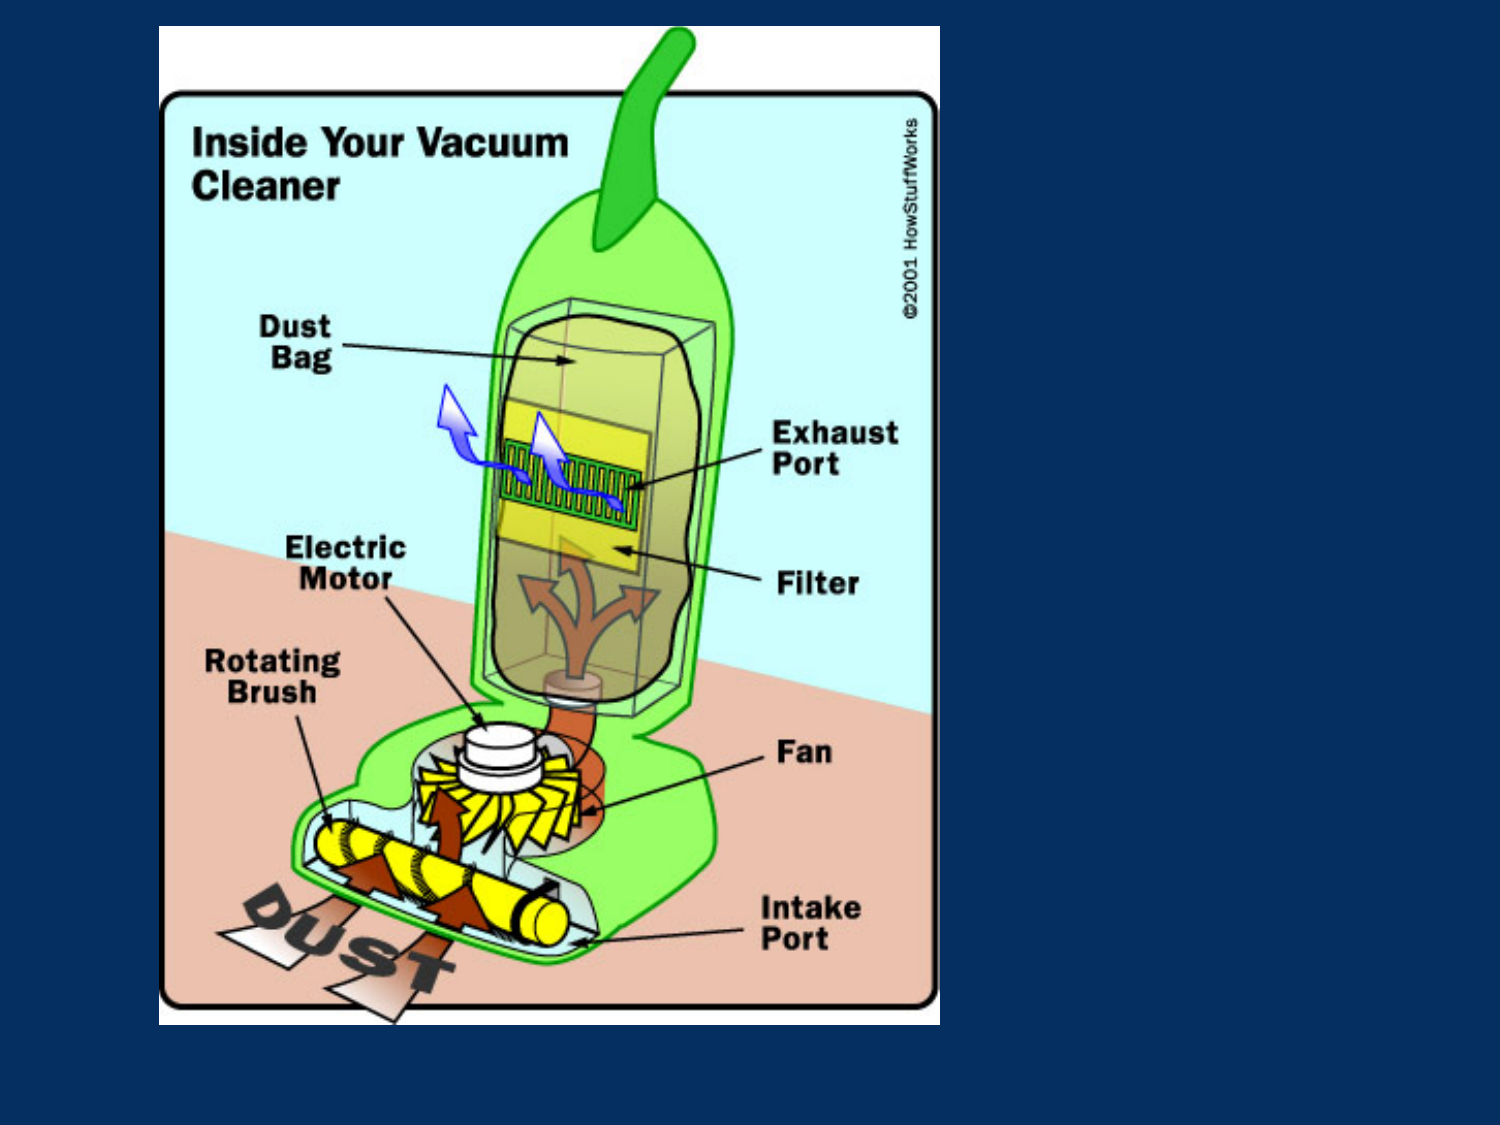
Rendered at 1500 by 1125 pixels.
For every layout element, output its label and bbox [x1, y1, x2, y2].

picture [159, 26, 940, 1026]
